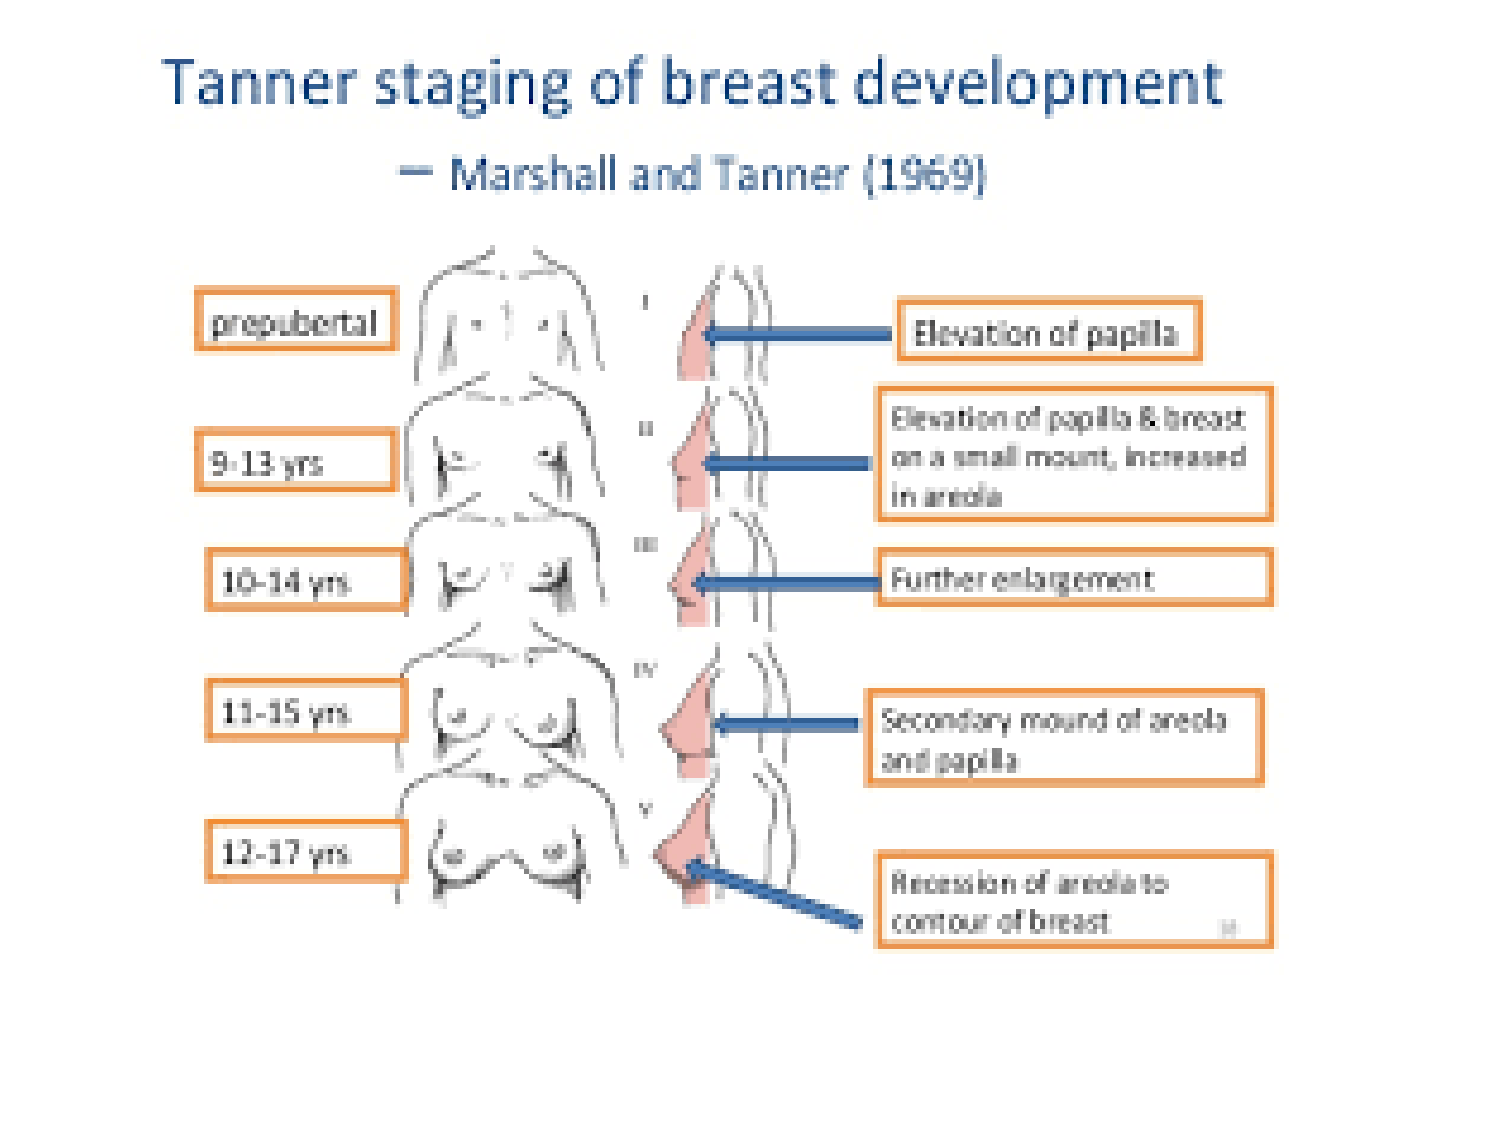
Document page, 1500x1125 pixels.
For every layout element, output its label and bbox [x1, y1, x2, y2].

list [74, 0, 1313, 976]
